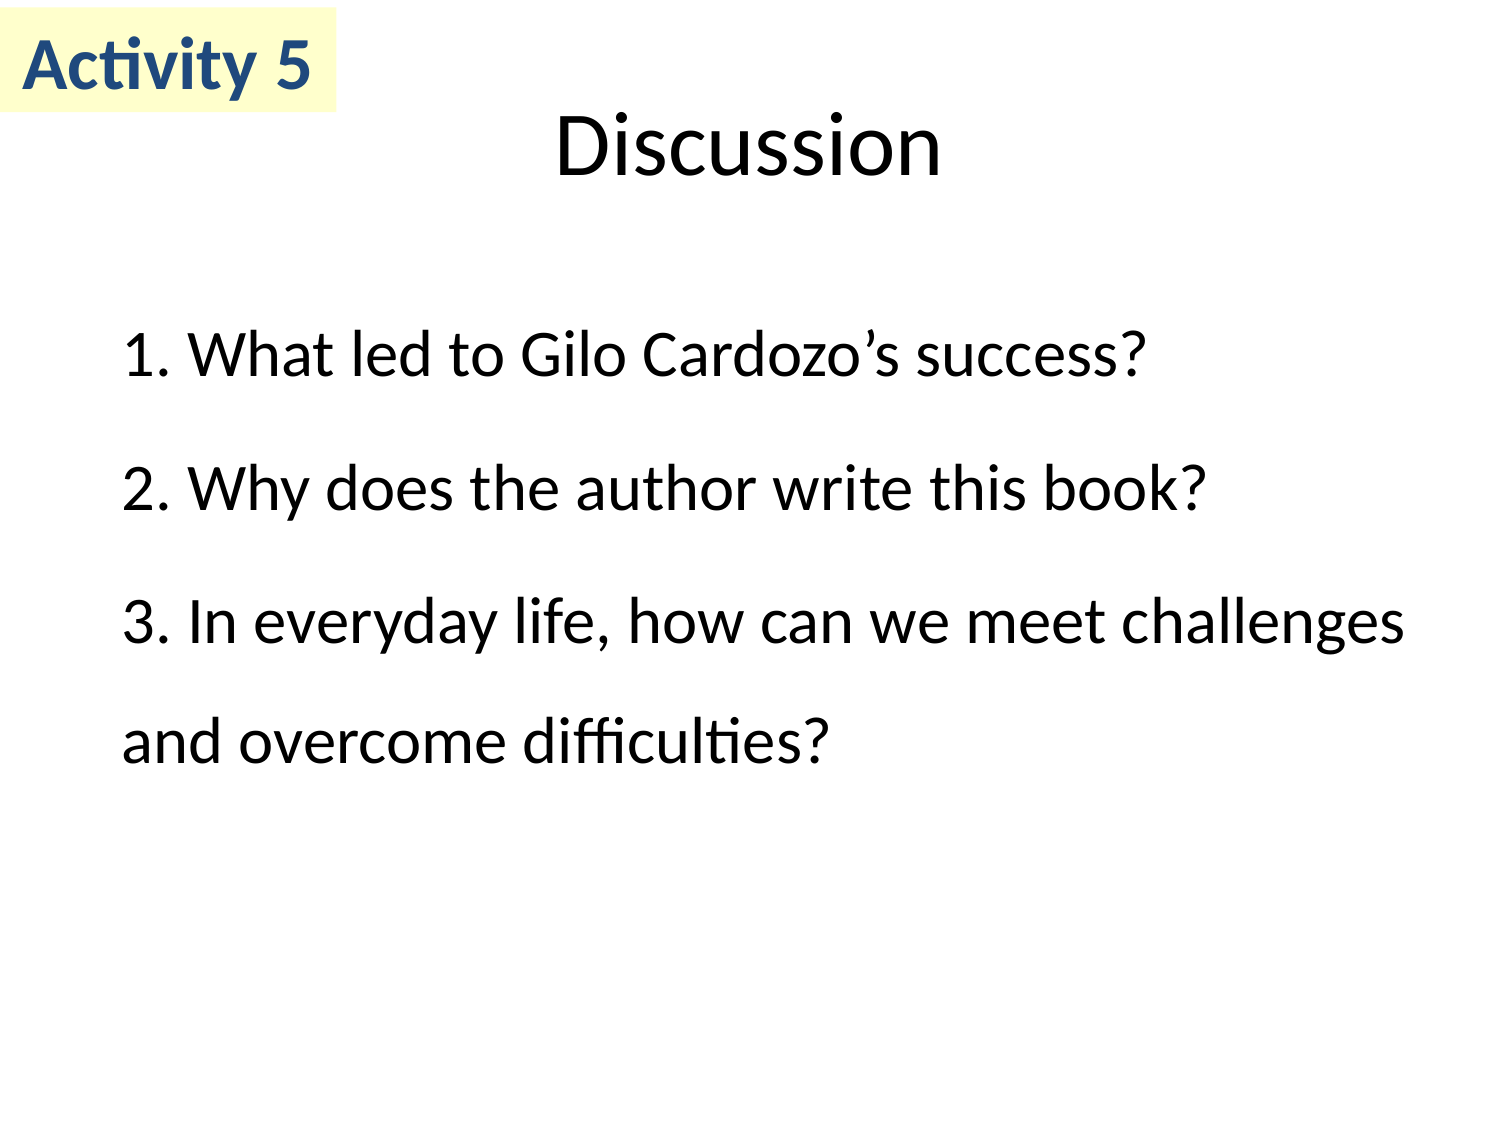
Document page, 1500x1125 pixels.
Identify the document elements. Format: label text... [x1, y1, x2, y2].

title Discussion [75, 45, 1425, 233]
text_box Activity 5 [0, 7, 337, 113]
list 1. What led to Gilo Cardozo’s success? 2. Why does the author write this book? 3. In everyday life, how can we meet challenges and overcome difficulties? [106, 262, 1457, 1005]
